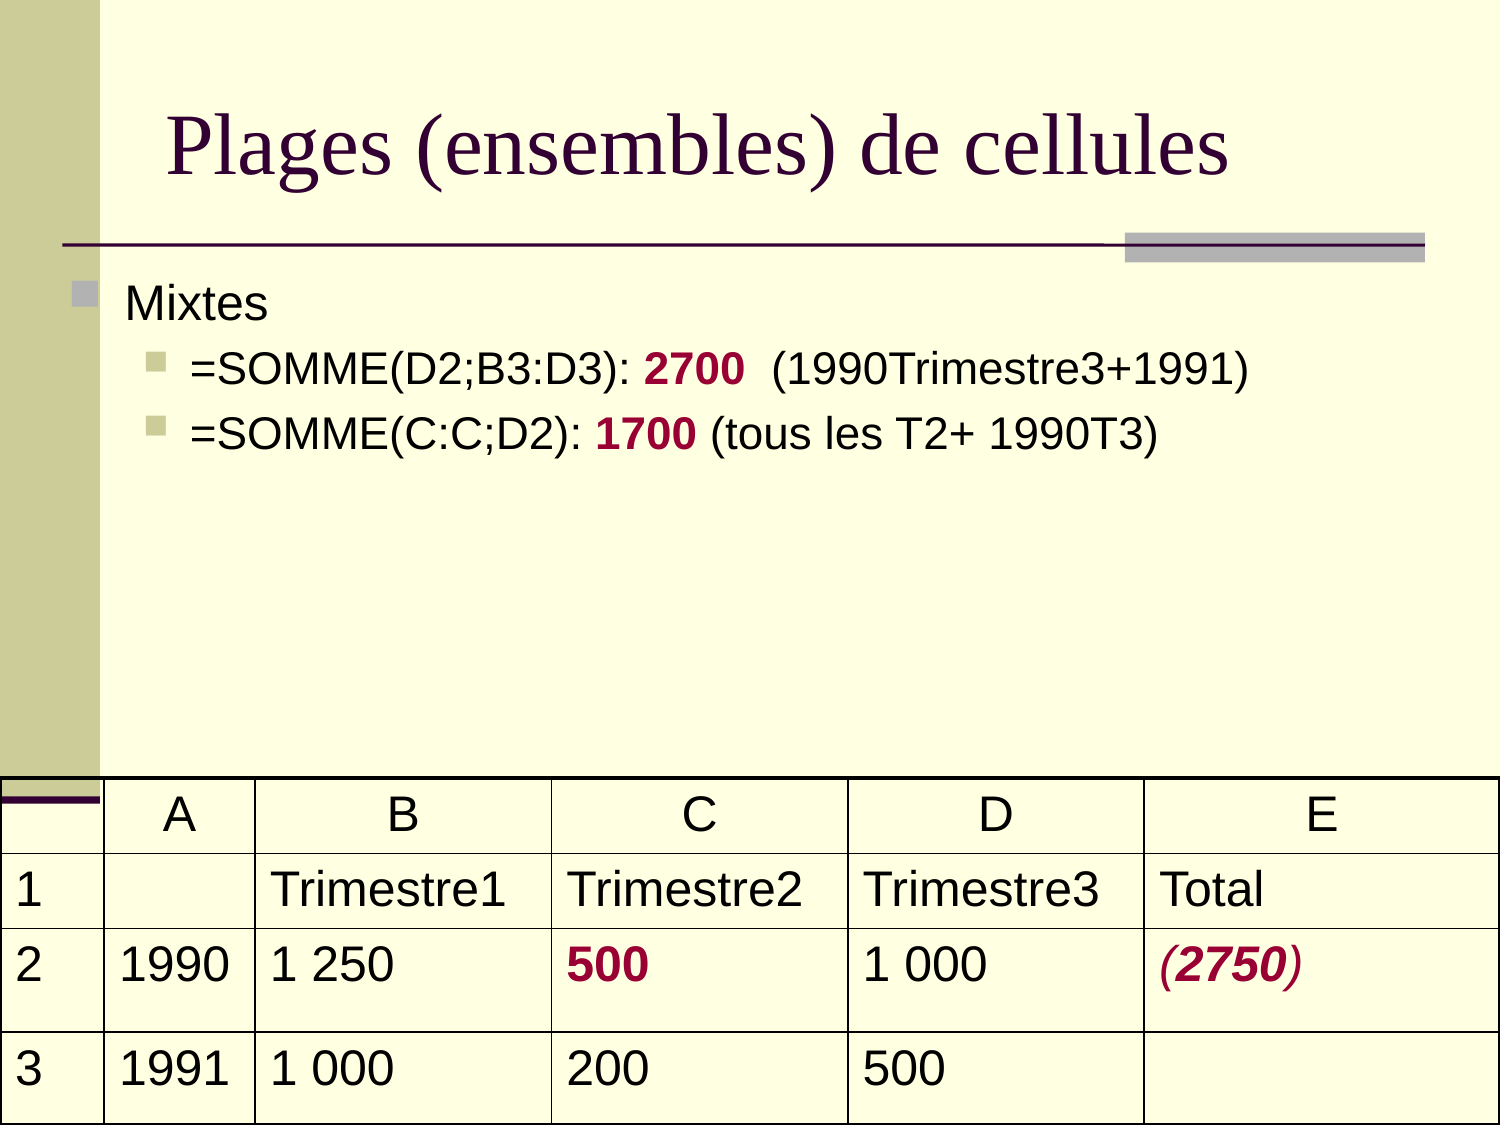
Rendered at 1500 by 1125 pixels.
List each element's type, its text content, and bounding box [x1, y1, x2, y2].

table_header E [1145, 780, 1498, 853]
table_cell 500 [849, 1033, 1143, 1123]
table_header A [105, 780, 254, 853]
table_cell Trimestre1 [256, 854, 551, 928]
table_cell 1 [2, 854, 103, 928]
table_header [2, 780, 103, 853]
title Plages (ensembles) de cellules [150, 45, 1425, 234]
table_cell 1990 [105, 929, 254, 1031]
table_cell 1 250 [256, 929, 551, 1031]
table_header C [552, 780, 847, 853]
table_cell 1 000 [849, 929, 1143, 1031]
table_cell 3 [2, 1033, 103, 1123]
table_cell 1991 [105, 1033, 254, 1123]
table_cell 500 [552, 929, 847, 1031]
table_cell [1145, 1033, 1498, 1123]
table_cell Trimestre3 [849, 854, 1143, 928]
table_header D [849, 780, 1143, 853]
table_cell 200 [552, 1033, 847, 1123]
table_cell [105, 854, 254, 928]
table_cell 2 [2, 929, 103, 1031]
table_cell Trimestre2 [552, 854, 847, 928]
list Mixtes =SOMME(D2;B3:D3): 2700 (1990Trimestre3+1991) =SOMME(C:C;D2): 1700 (tous les T2+ 1990T3) [53, 262, 1500, 776]
table_cell (2750) [1145, 929, 1498, 1031]
table_header B [256, 780, 551, 853]
table_cell Total [1145, 854, 1498, 928]
table_cell 1 000 [256, 1033, 551, 1123]
